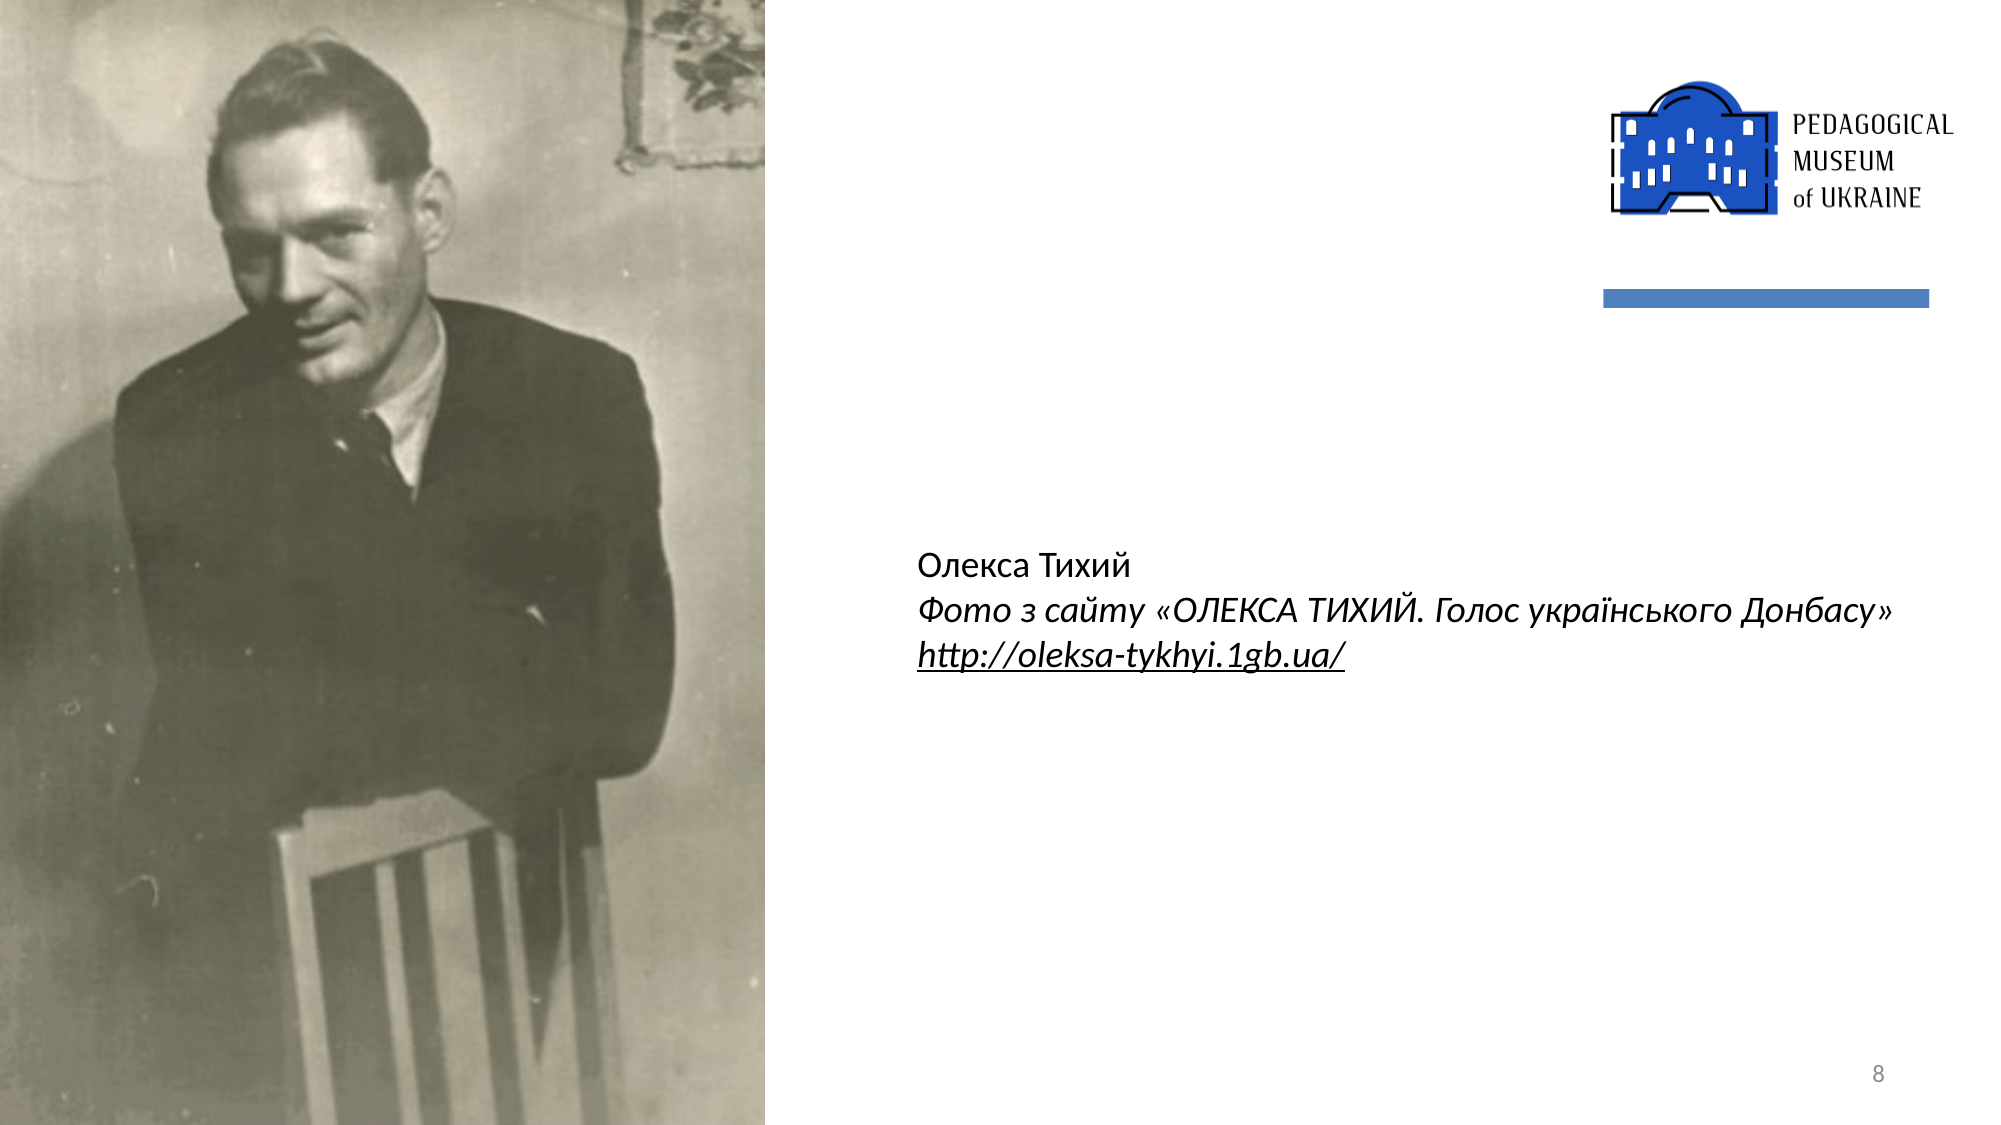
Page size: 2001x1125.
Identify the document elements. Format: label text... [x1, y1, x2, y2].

picture [0, 0, 766, 1125]
picture [1582, 0, 2000, 296]
text_box Олекса Тихий Фото з сайту «ОЛЕКСА ТИХИЙ. Голос українського Донбасу» http://oleksa-tykhyi.1gb.ua/ [902, 532, 1911, 727]
text_box [767, 0, 2000, 325]
slide_number 8 [1433, 1042, 1900, 1103]
